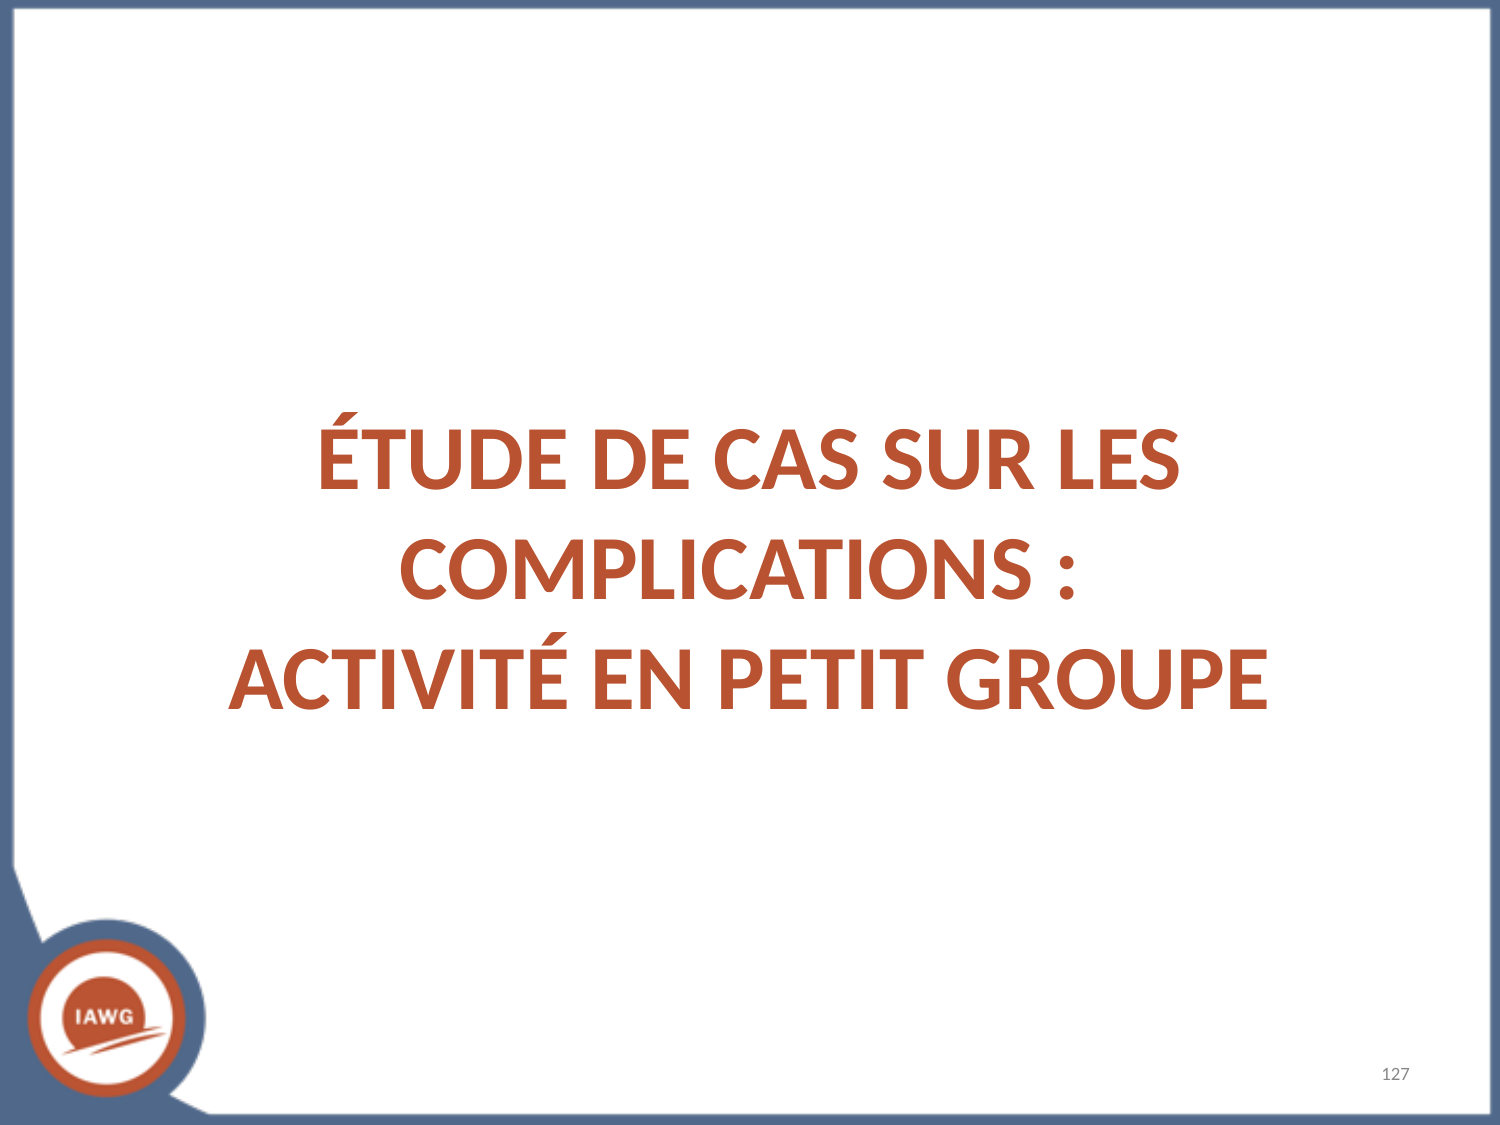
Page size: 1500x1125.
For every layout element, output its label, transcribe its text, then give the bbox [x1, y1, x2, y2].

picture [0, 0, 1500, 1125]
slide_number ‹#› [1074, 1042, 1425, 1103]
title ÉTUDE DE CAS SUR LES COMPLICATIONS : ACTIVITÉ EN PETIT GROUPE [200, 399, 1300, 726]
